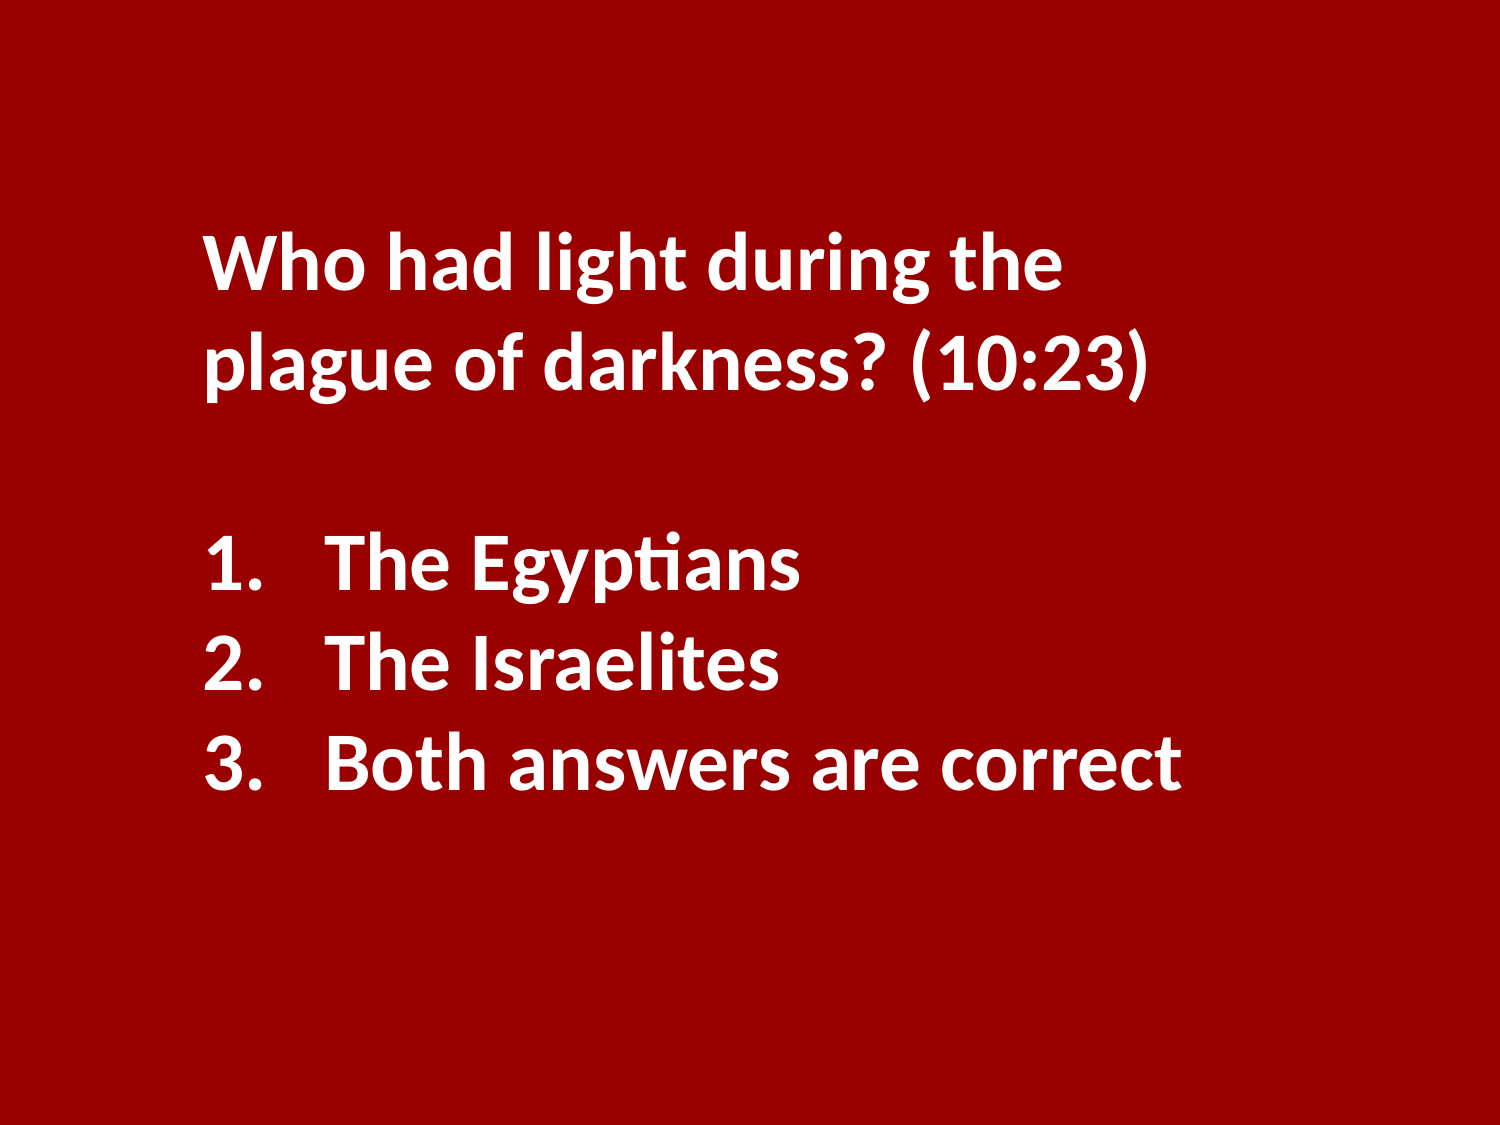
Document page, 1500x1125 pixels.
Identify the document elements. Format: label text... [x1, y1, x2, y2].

text_box Who had light during the plague of darkness? (10:23) The Egyptians The Israelites Both answers are correct [187, 199, 1263, 815]
